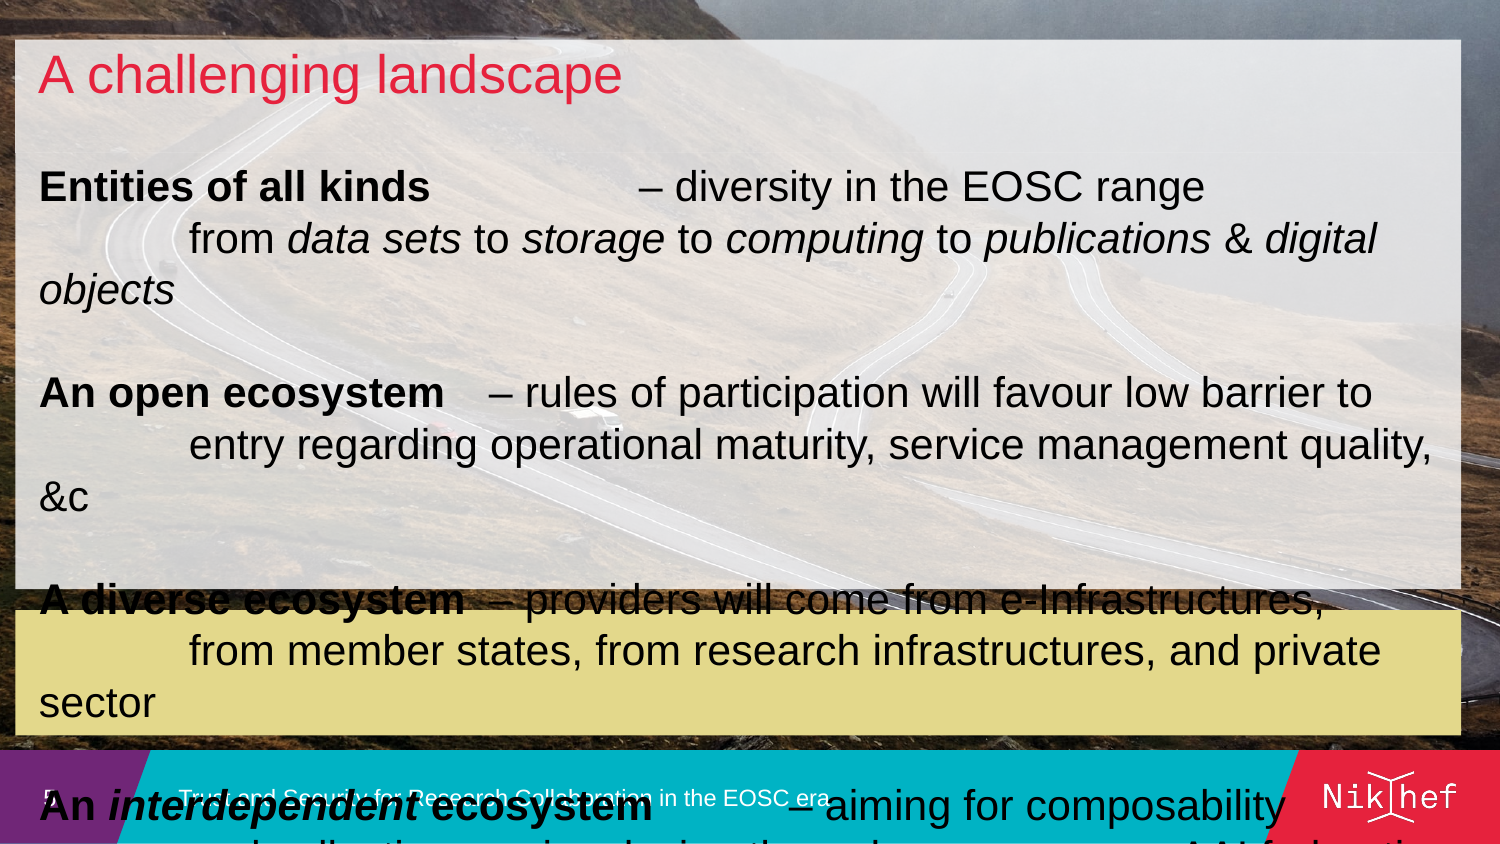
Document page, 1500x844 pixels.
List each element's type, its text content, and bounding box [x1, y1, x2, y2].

picture [0, 0, 1500, 751]
footer Trust and Security for Research Collaboration in the EOSC era [163, 755, 1244, 838]
slide_number 5 [42, 782, 73, 812]
picture [1324, 771, 1456, 823]
